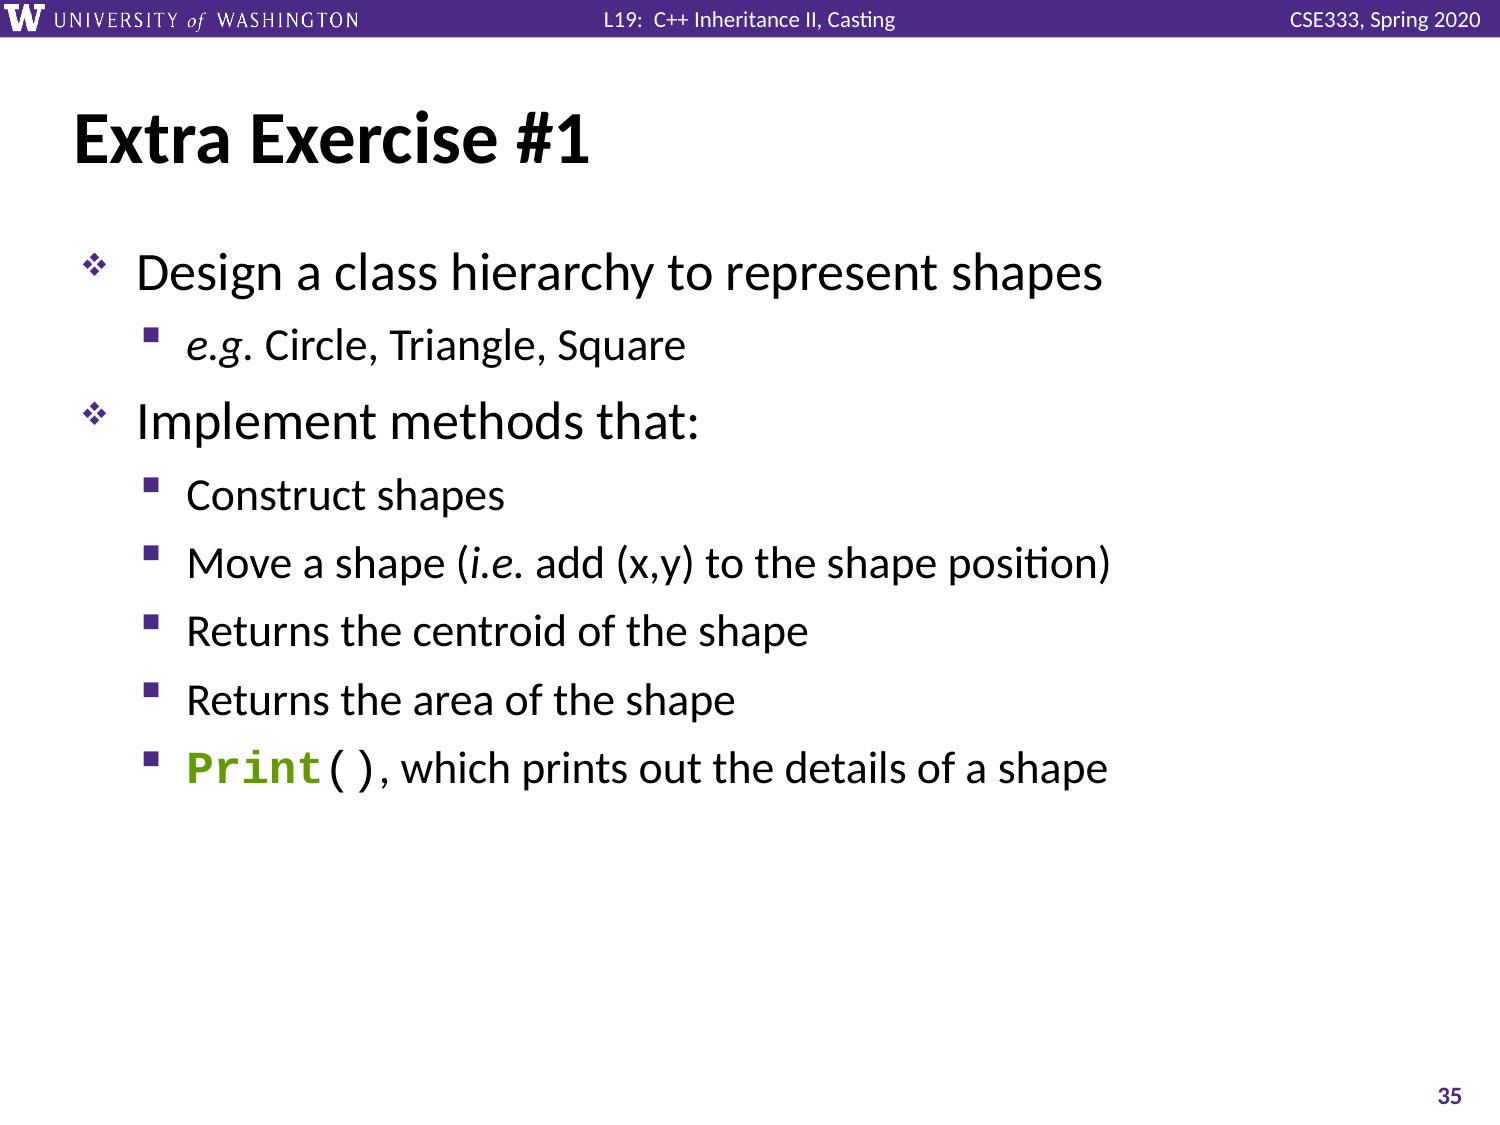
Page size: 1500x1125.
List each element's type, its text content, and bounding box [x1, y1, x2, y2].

list Design a class hierarchy to represent shapes e.g. Circle, Triangle, Square Implement methods that: Construct shapes Move a shape (i.e. add (x,y) to the shape position) Returns the centroid of the shape Returns the area of the shape Print(), which prints out the details of a shape [64, 223, 1438, 1040]
picture [4, 4, 358, 32]
slide_number 35 [1400, 1065, 1500, 1125]
title Extra Exercise #1 [58, 71, 1438, 197]
